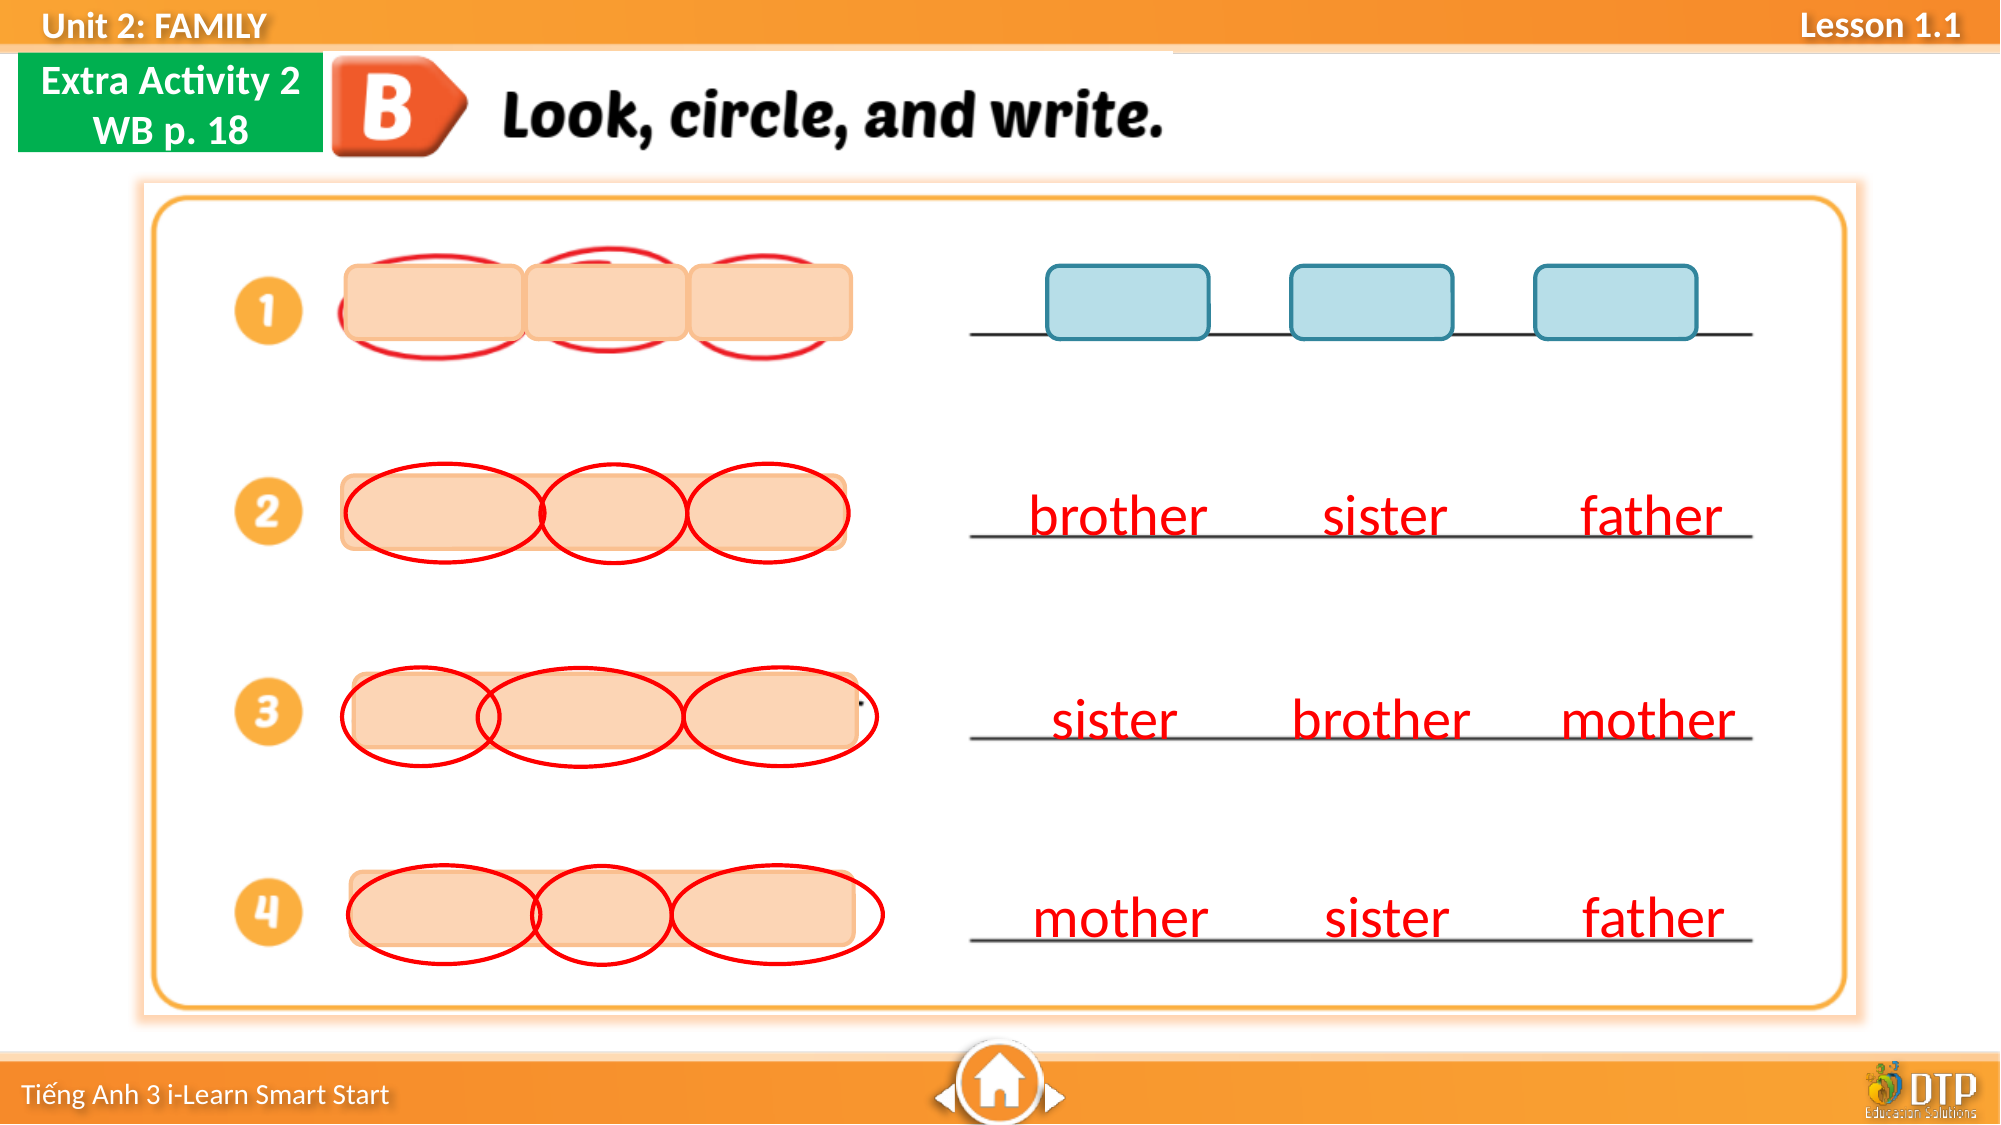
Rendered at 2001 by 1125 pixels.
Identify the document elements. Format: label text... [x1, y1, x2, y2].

text_box Extra Activity 2 WB p. 18 [16, 51, 322, 154]
picture [0, 0, 2000, 1125]
